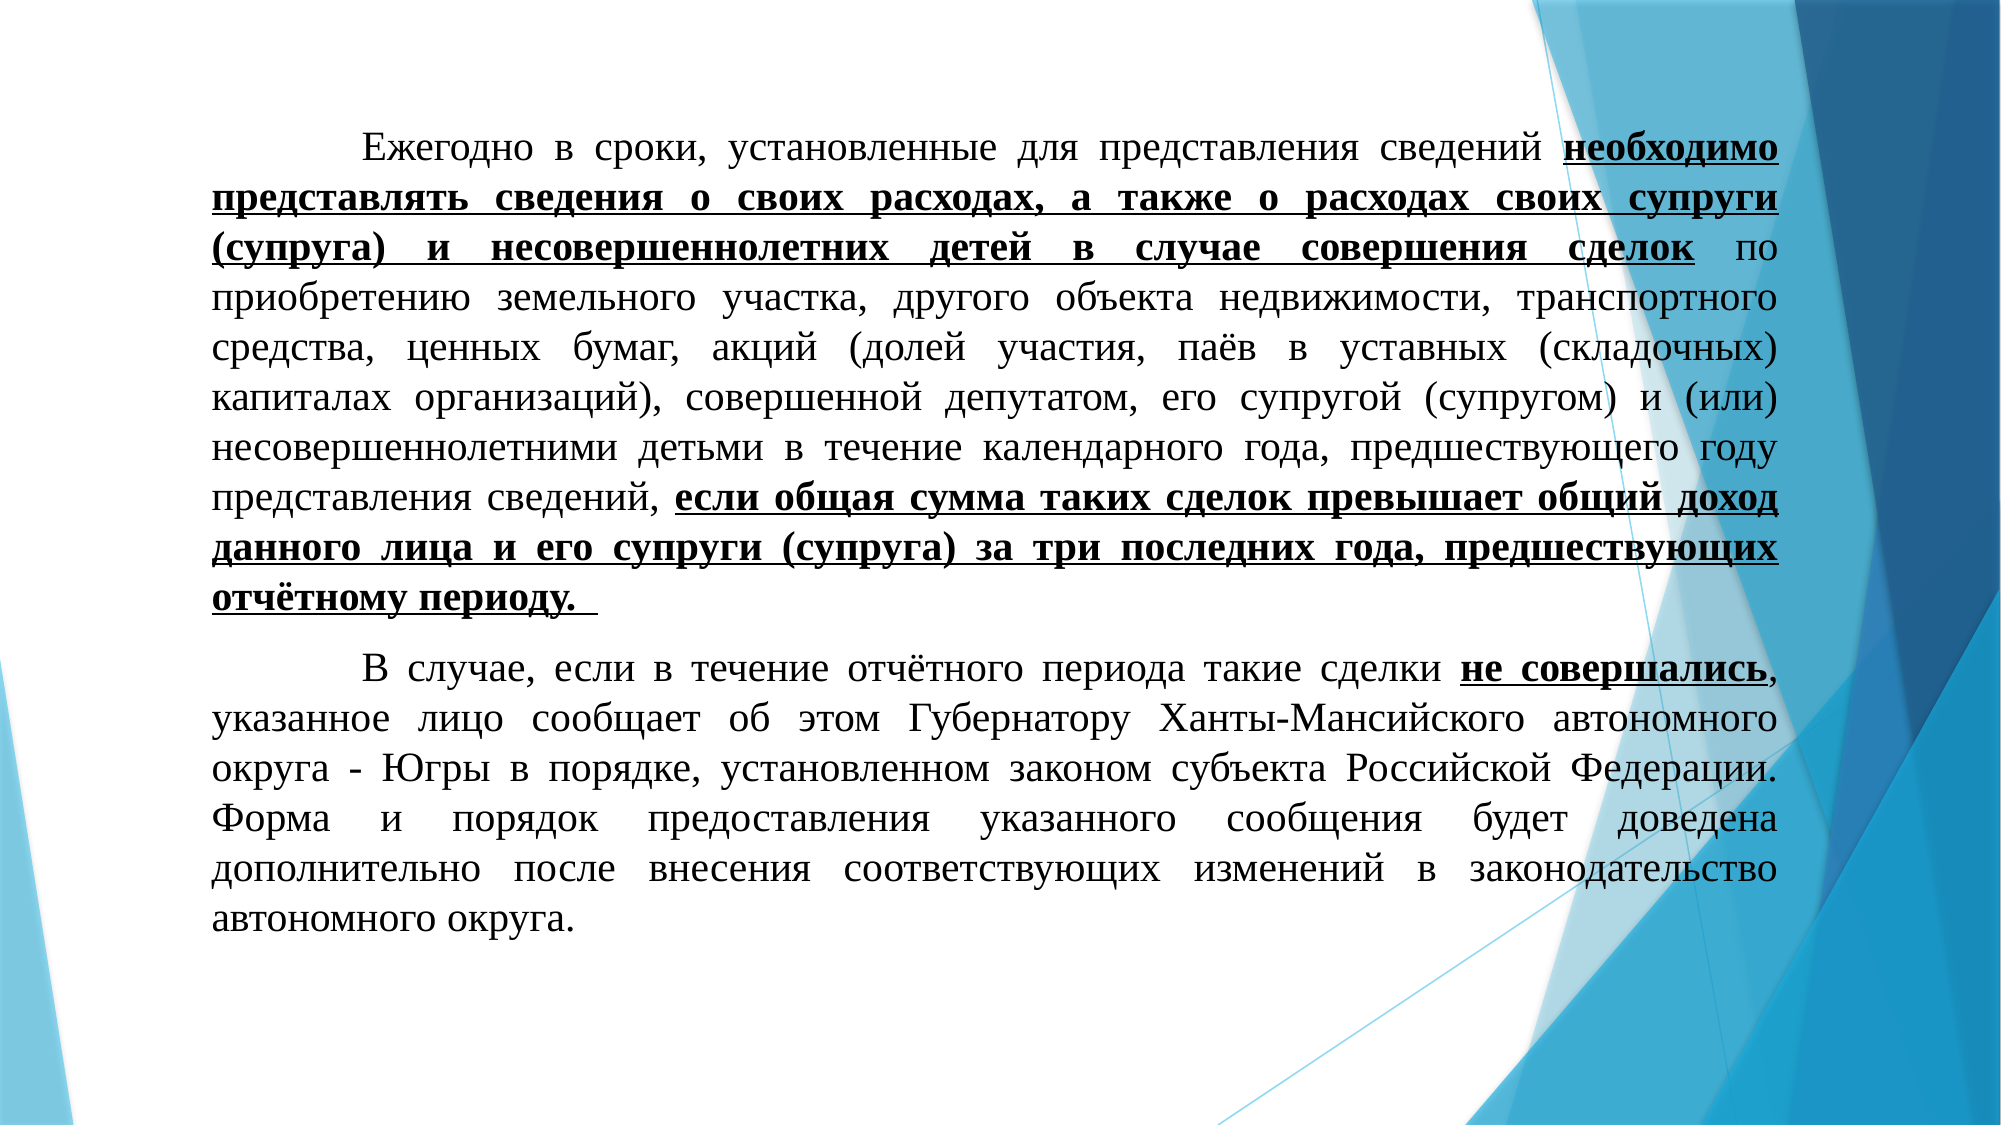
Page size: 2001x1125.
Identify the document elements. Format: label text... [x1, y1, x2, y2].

text_box Ежегодно в сроки, установленные для представления сведений необходимо представлять сведения о своих расходах, а также о расходах своих супруги (супруга) и несовершеннолетних детей в случае совершения сделок по приобретению земельного участка, другого объекта недвижимости, транспортного средства, ценных бумаг, акций (долей участия, паёв в уставных (складочных) капиталах организаций), совершенной депутатом, его супругой (супругом) и (или) несовершеннолетними детьми в течение календарного года, предшествующего году представления сведений, если общая сумма таких сделок превышает общий доход данного лица и его супруги (супруга) за три последних года, предшествующих отчётному периоду. В случае, если в течение отчётного периода такие сделки не совершались, указанное лицо сообщает об этом Губернатору Ханты-Мансийского автономного округа - Югры в порядке, установленном законом субъекта Российской Федерации. Форма и порядок предоставления указанного сообщения будет доведена дополнительно после внесения соответствующих изменений в законодательство автономного округа. [196, 111, 1794, 948]
